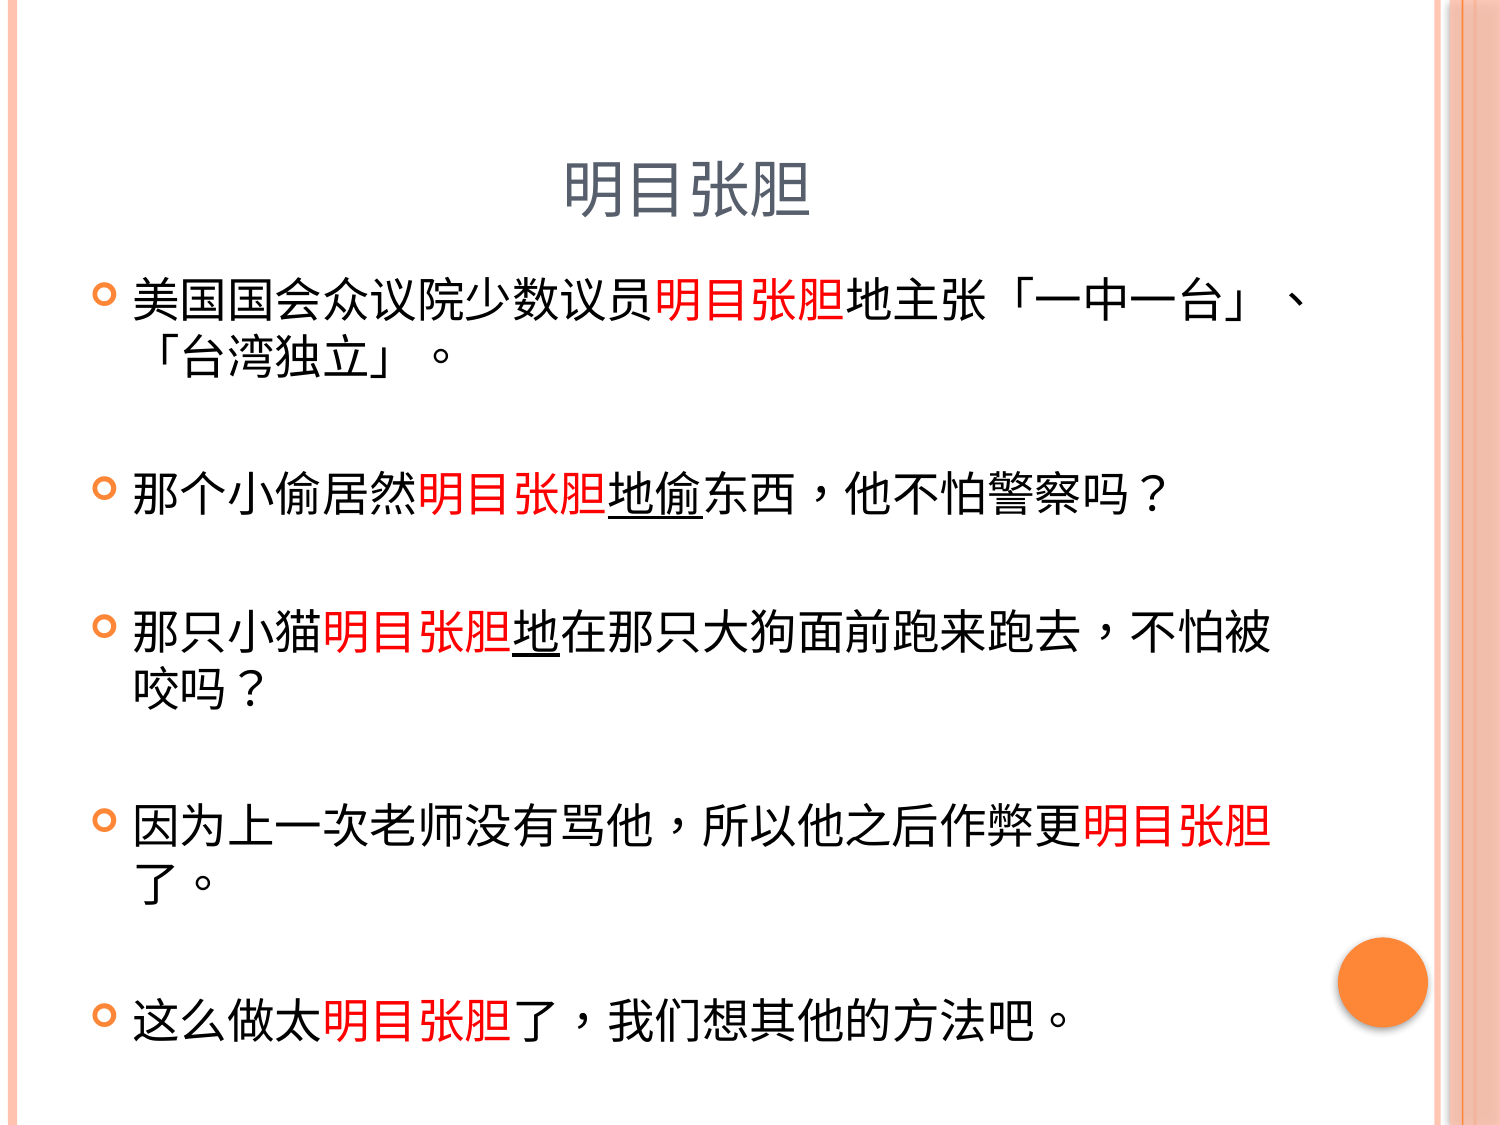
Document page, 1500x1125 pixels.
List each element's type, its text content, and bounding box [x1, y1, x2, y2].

list 美国国会众议院少数议员明目张胆地主张「一中一台」、「台湾独立」。 那个小偷居然明目张胆地偷东西，他不怕警察吗？ 那只小猫明目张胆地在那只大狗面前跑来跑去，不怕被咬吗？ 因为上一次老师没有骂他，所以他之后作弊更明目张胆了。 这么做太明目张胆了，我们想其他的方法吧。 [75, 262, 1300, 1062]
title 明目张胆 [75, 45, 1300, 233]
